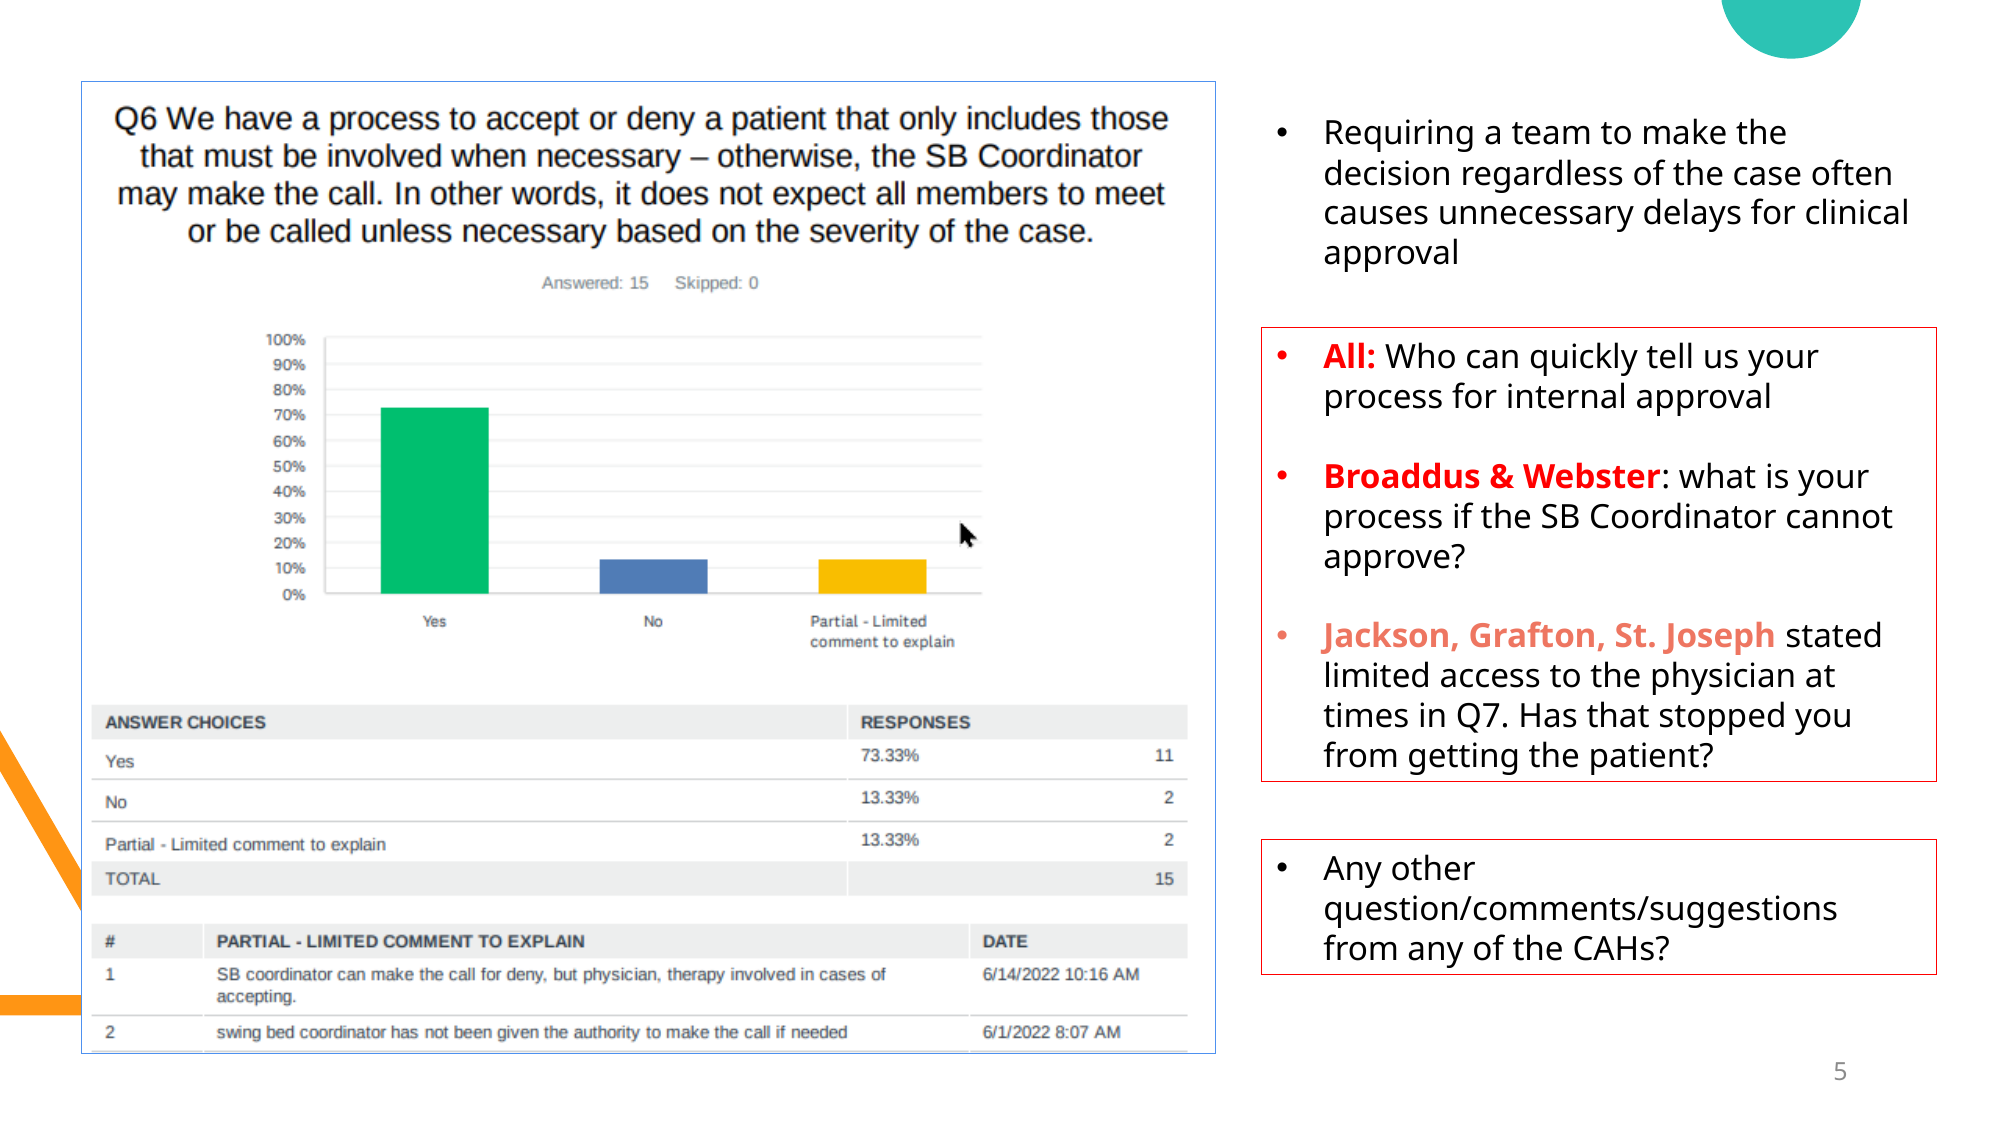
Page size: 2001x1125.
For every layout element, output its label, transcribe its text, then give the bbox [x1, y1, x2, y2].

text_box All: Who can quickly tell us your process for internal approval Broaddus & Webster: what is your process if the SB Coordinator cannot approve? Jackson, Grafton, St. Joseph stated limited access to the physician at times in Q7. Has that stopped you from getting the patient? [1261, 327, 1937, 782]
text_box Requiring a team to make the decision regardless of the case often causes unnecessary delays for clinical approval [1261, 104, 1937, 279]
slide_number 5 [1412, 1042, 1863, 1103]
picture [81, 81, 1216, 1054]
text_box Any other question/comments/suggestions from any of the CAHs? [1261, 839, 1937, 975]
